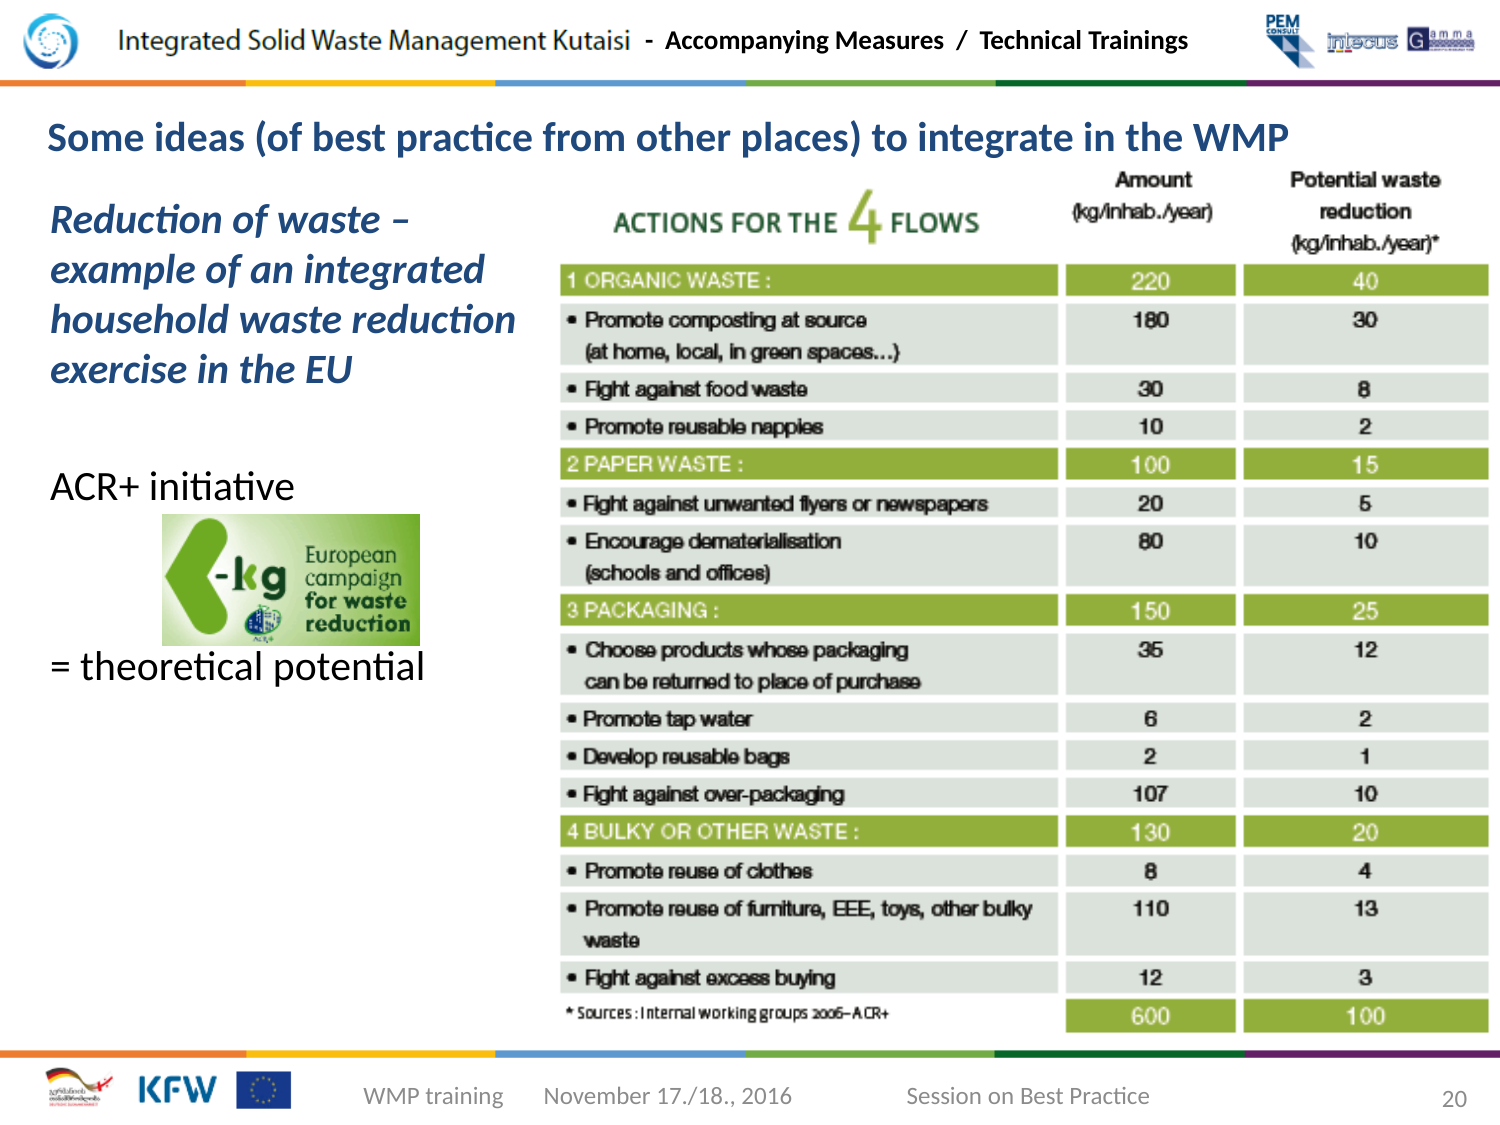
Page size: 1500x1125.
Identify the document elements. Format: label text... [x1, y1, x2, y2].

picture [553, 160, 1495, 1039]
picture [162, 513, 420, 646]
picture [0, 1048, 1500, 1125]
picture [0, 1, 1500, 94]
text_box Some ideas (of best practice from other places) to integrate in the WMP [32, 101, 1468, 173]
text_box Reduction of waste – example of an integrated household waste reduction exercise in the EU ACR+ initiative = theoretical potential [35, 184, 547, 1035]
